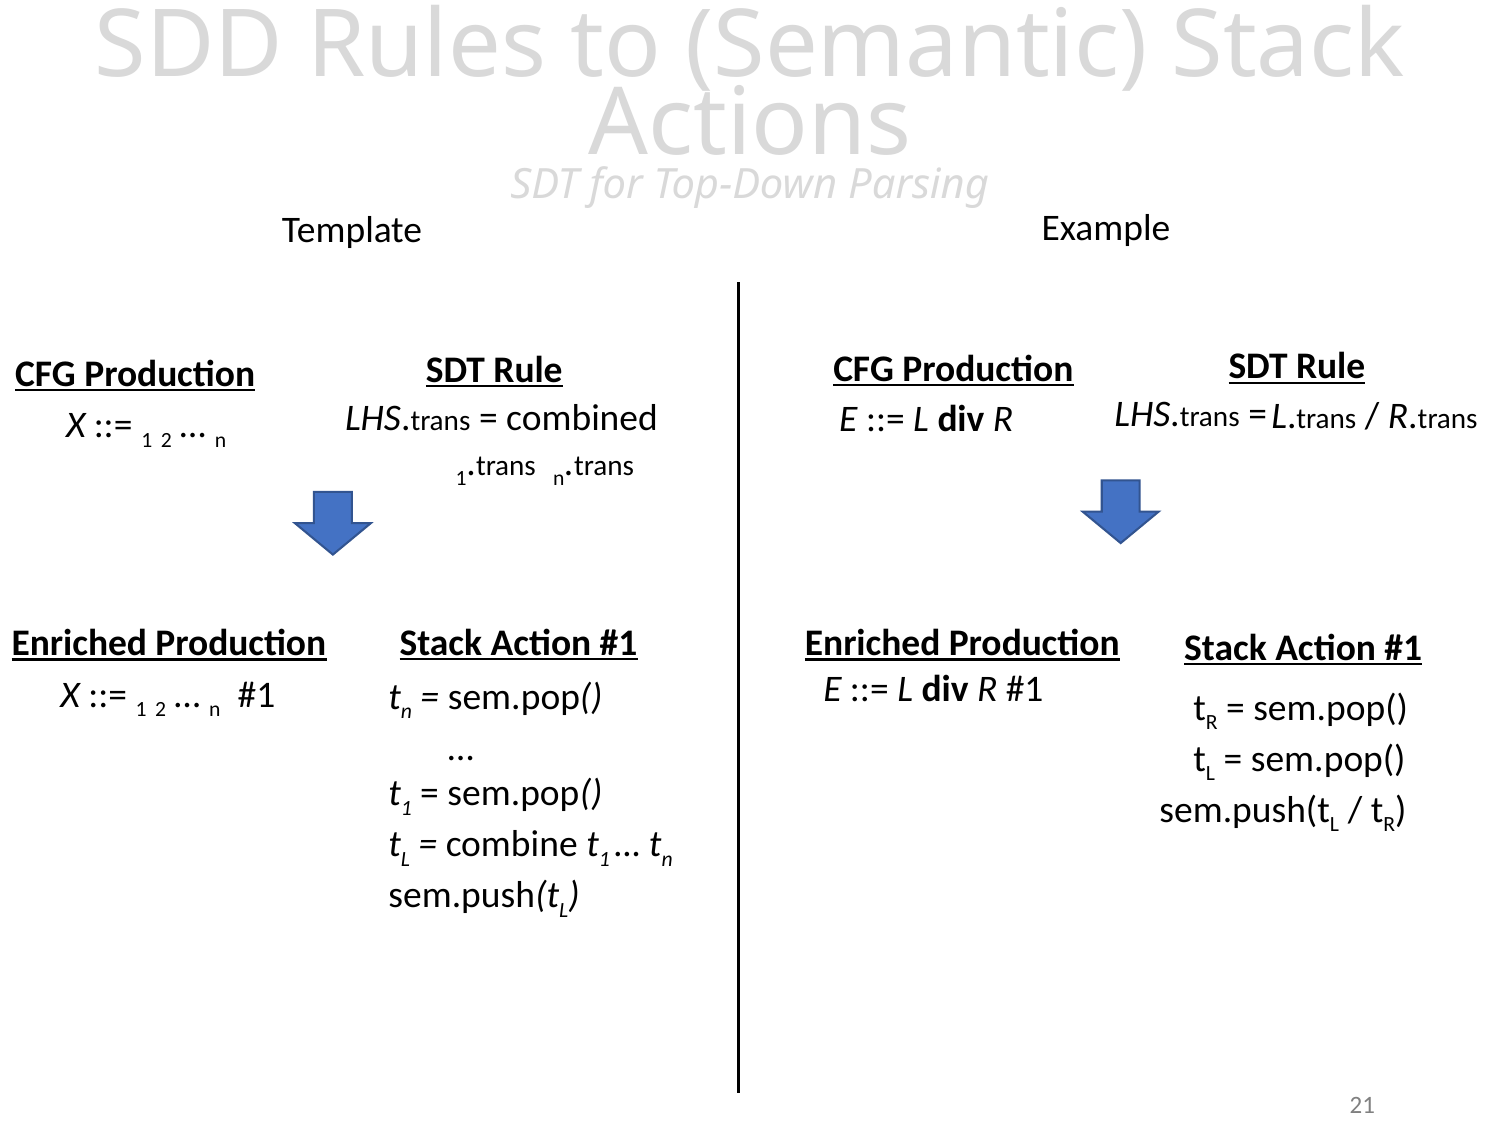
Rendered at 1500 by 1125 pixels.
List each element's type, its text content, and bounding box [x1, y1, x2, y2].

text_box L.trans / R.trans [1252, 383, 1497, 443]
title SDD Rules to (Semantic) Stack Actions SDT for Top-Down Parsing [0, 0, 1500, 219]
text_box E ::= L div R #1 [808, 671, 1059, 717]
slide_number 21 [1052, 1081, 1390, 1124]
text_box CFG Production [818, 336, 1089, 397]
text_box CFG Production [0, 341, 271, 401]
text_box Enriched Production [790, 610, 1135, 671]
text_box E ::= L div R [824, 397, 1029, 447]
text_box SDT Rule [411, 337, 578, 397]
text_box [369, 610, 693, 907]
text_box LHS.trans = [1099, 381, 1252, 442]
text_box SDT Rule [1213, 334, 1381, 394]
text_box [292, 490, 374, 556]
text_box Stack Action #1 [1169, 615, 1438, 676]
text_box Template [267, 197, 438, 258]
text_box [1079, 479, 1162, 545]
text_box Example [1026, 195, 1186, 256]
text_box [0, 610, 344, 723]
